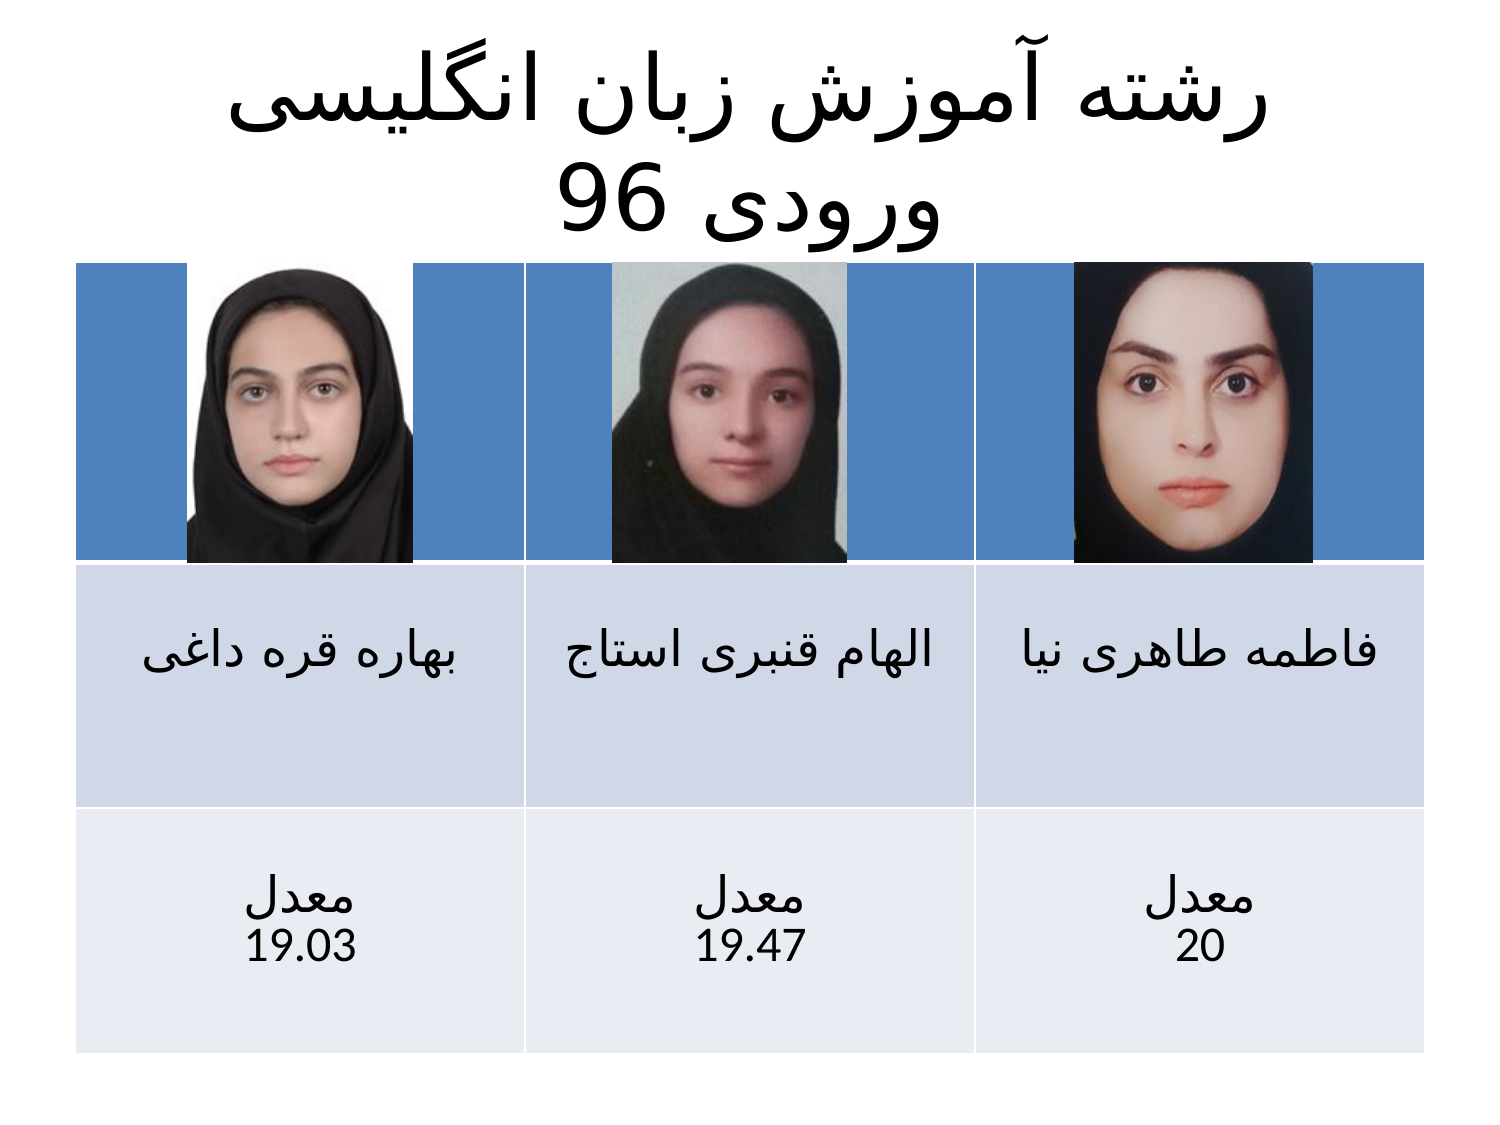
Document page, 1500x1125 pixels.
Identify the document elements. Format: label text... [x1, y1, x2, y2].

picture [187, 262, 413, 563]
table_header [1314, 263, 1424, 560]
table_cell فاطمه طاهری نیا [976, 565, 1424, 807]
table_cell بهاره قره داغی [76, 565, 524, 807]
picture [1074, 262, 1313, 563]
title رشته آموزش زبان انگلیسی ورودی 96 [75, 45, 1425, 233]
table_cell معدل 19.03 [76, 809, 524, 1053]
table_cell الهام قنبری استاج [526, 565, 974, 807]
table_cell معدل 20 [976, 809, 1424, 1053]
table_header [976, 263, 1071, 560]
table_header [526, 263, 609, 560]
table_header [849, 263, 974, 560]
table_header [76, 263, 184, 560]
picture [612, 262, 848, 563]
table_cell معدل 19.47 [526, 809, 974, 1053]
table_header [414, 263, 524, 560]
